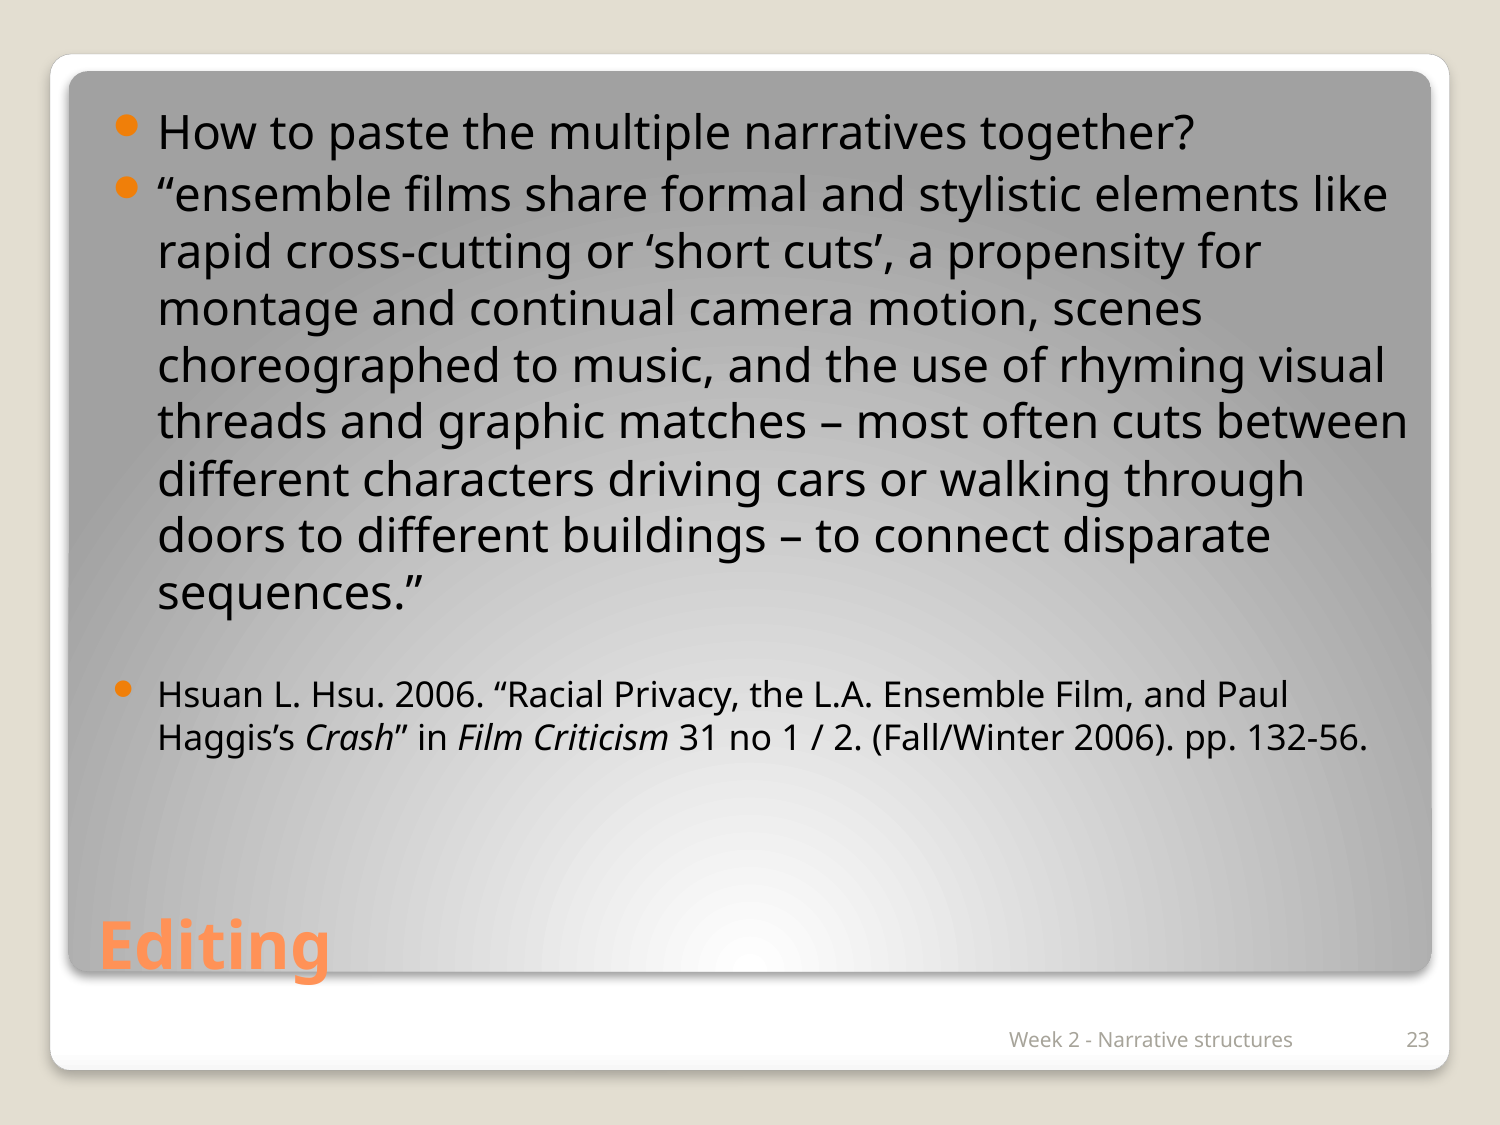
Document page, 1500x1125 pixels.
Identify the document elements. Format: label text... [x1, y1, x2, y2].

list How to paste the multiple narratives together? “ensemble films share formal and stylistic elements like rapid cross-cutting or ‘short cuts’, a propensity for montage and continual camera motion, scenes choreographed to music, and the use of rhyming visual threads and graphic matches – most often cuts between different characters driving cars or walking through doors to different buildings – to connect disparate sequences.” Hsuan L. Hsu. 2006. “Racial Privacy, the L.A. Ensemble Film, and Paul Haggis’s Crash” in Film Criticism 31 no 1 / 2. (Fall/Winter 2006). pp. 132-56. [82, 86, 1425, 774]
footer Week 2 - Narrative structures [994, 1002, 1369, 1063]
slide_number 23 [1369, 1002, 1445, 1063]
title Editing [82, 817, 1425, 990]
